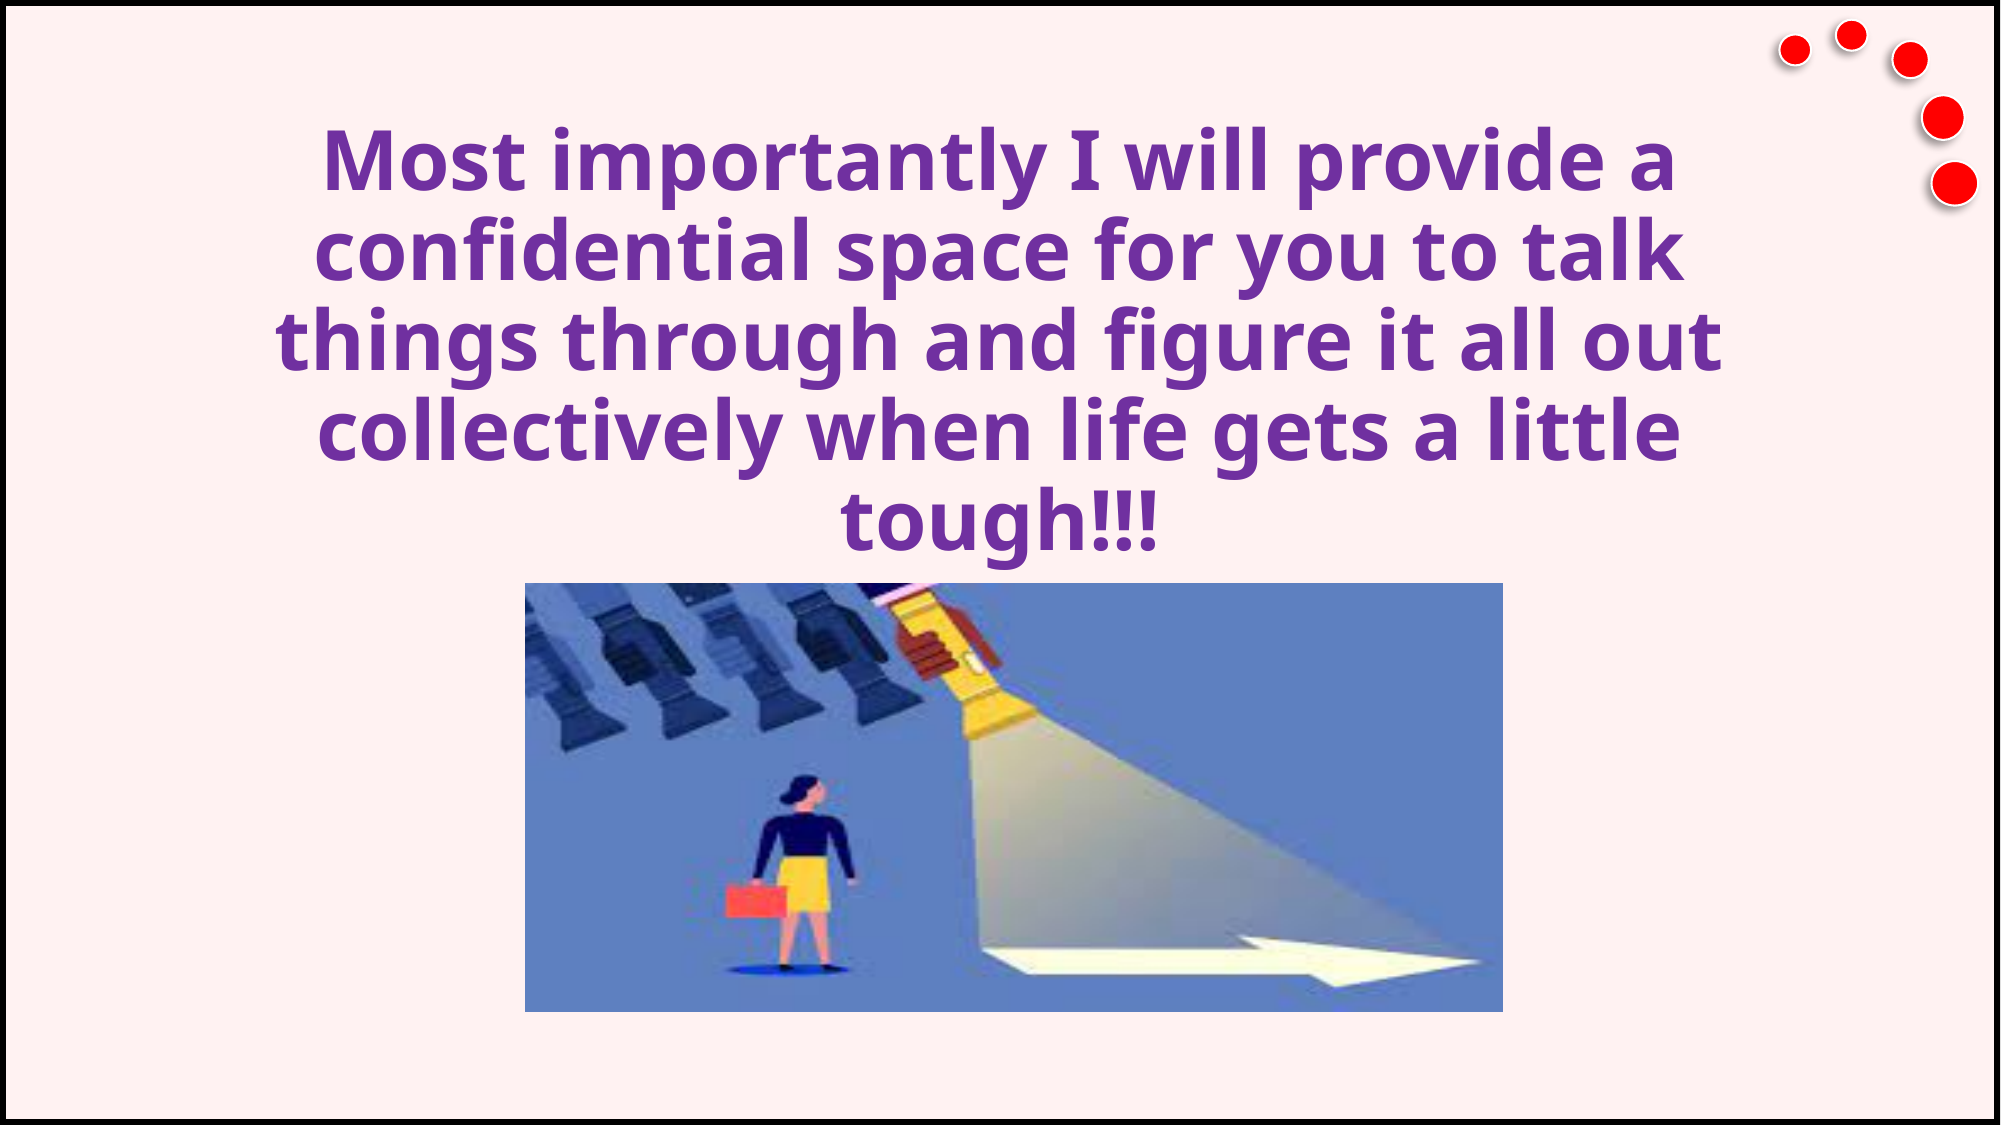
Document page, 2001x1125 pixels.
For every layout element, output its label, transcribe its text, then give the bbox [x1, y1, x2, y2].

picture [525, 583, 1503, 1012]
title Most importantly I will provide a confidential space for you to talk things through and figure it all out collectively when life gets a little tough!!! [249, 88, 1750, 576]
